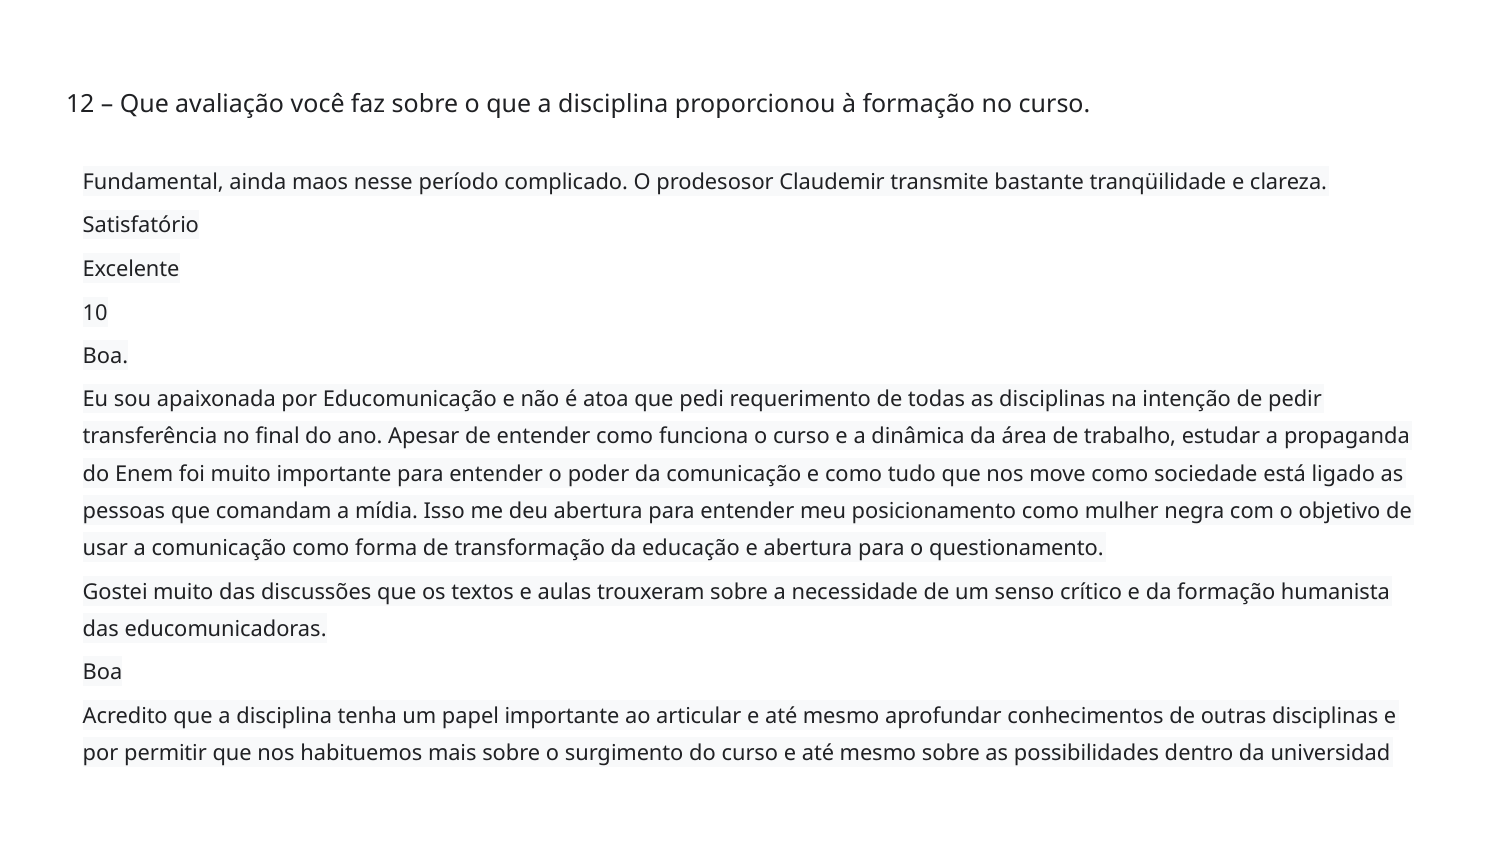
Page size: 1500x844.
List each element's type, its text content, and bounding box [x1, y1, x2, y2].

list Fundamental, ainda maos nesse período complicado. O prodesosor Claudemir transmite bastante tranqüilidade e clareza. Satisfatório Excelente 10 Boa. Eu sou apaixonada por Educomunicação e não é atoa que pedi requerimento de todas as disciplinas na intenção de pedir transferência no final do ano. Apesar de entender como funciona o curso e a dinâmica da área de trabalho, estudar a propaganda do Enem foi muito importante para entender o poder da comunicação e como tudo que nos move como sociedade está ligado as pessoas que comandam a mídia. Isso me deu abertura para entender meu posicionamento como mulher negra com o objetivo de usar a comunicação como forma de transformação da educação e abertura para o questionamento. Gostei muito das discussões que os textos e aulas trouxeram sobre a necessidade de um senso crítico e da formação humanista das educomunicadoras. Boa Acredito que a disciplina tenha um papel importante ao articular e até mesmo aprofundar conhecimentos de outras disciplinas e por permitir que nos habituemos mais sobre o surgimento do curso e até mesmo sobre as possibilidades dentro da universidad [51, 141, 1449, 804]
title 12 – Que avaliação você faz sobre o que a disciplina proporcionou à formação no curso. [51, 72, 1449, 141]
